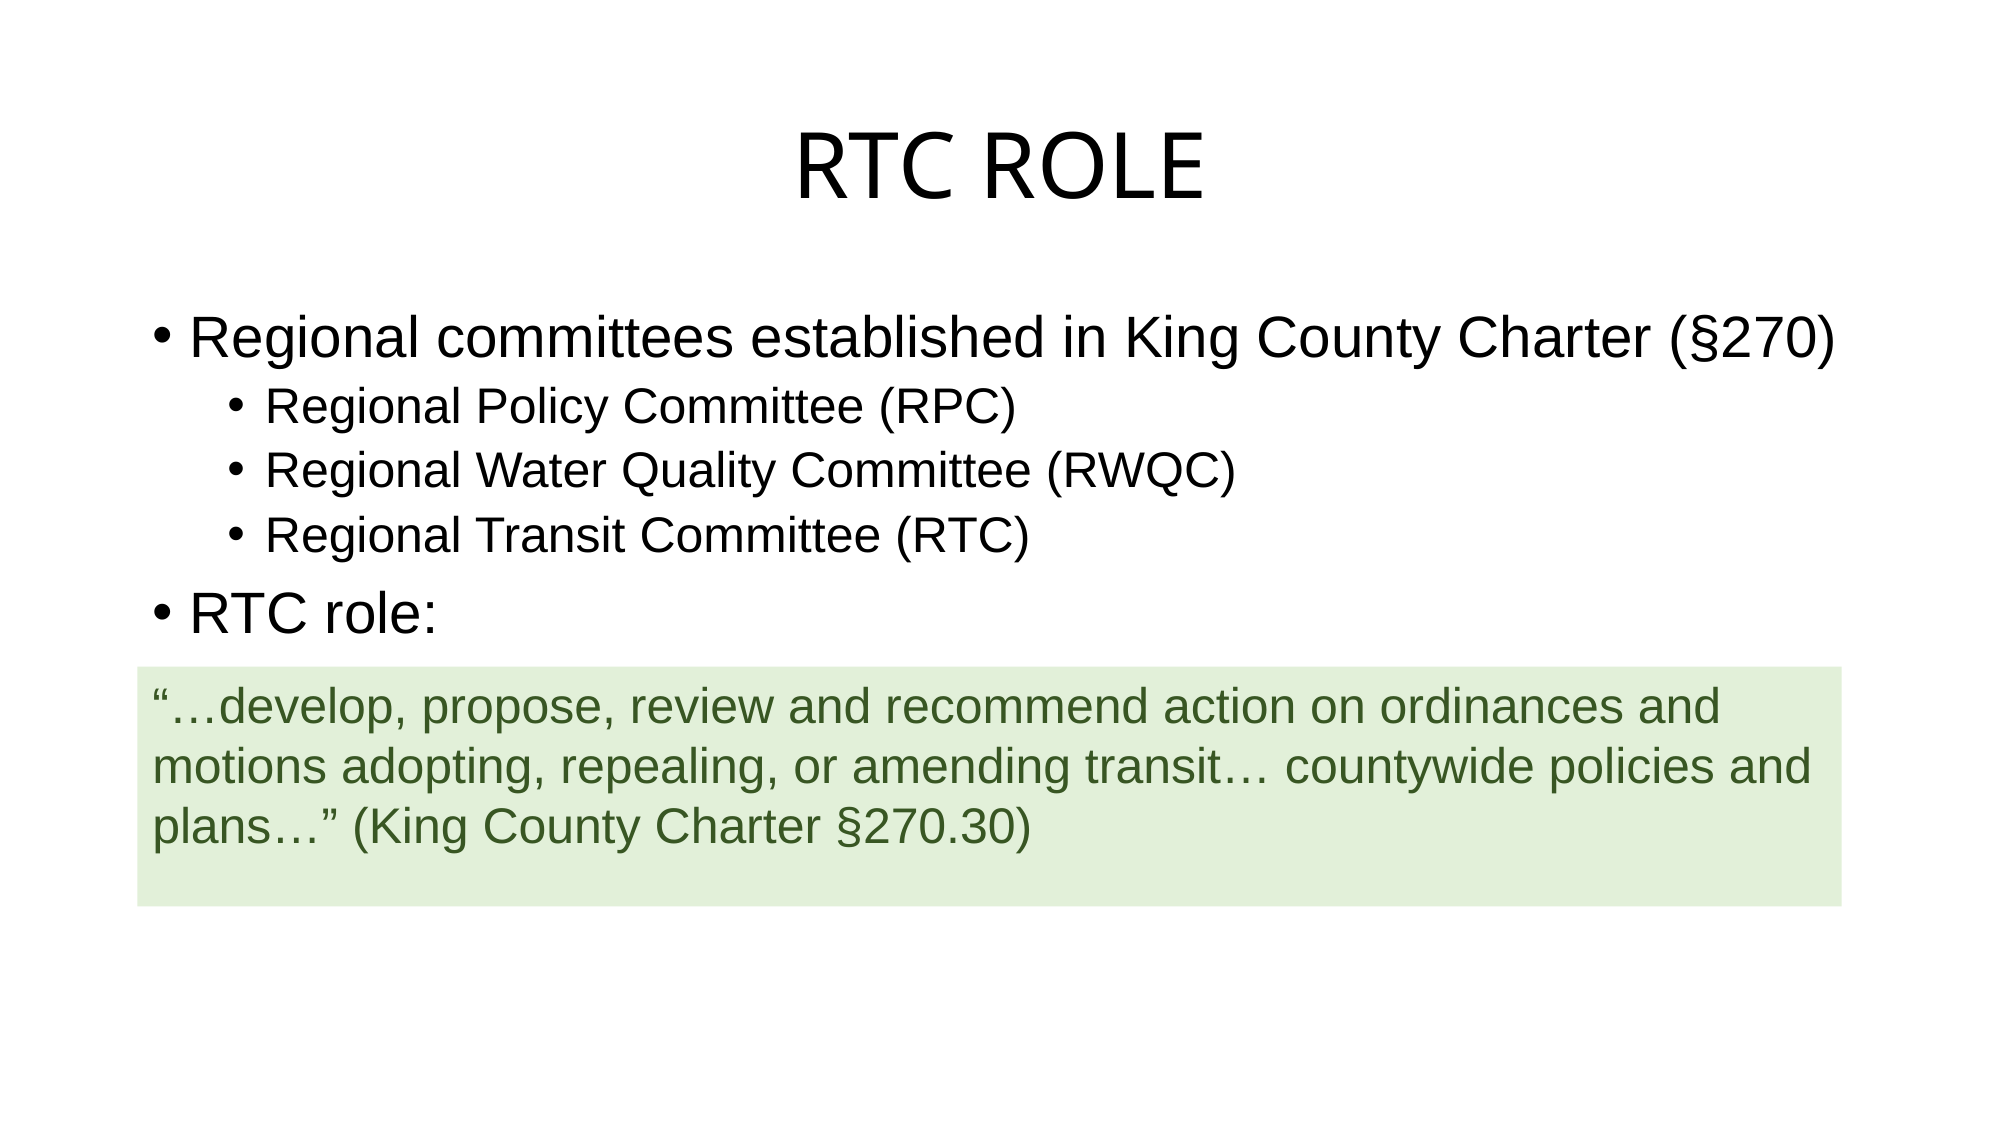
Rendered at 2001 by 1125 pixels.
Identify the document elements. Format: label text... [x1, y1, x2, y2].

title RTC ROLE [137, 59, 1863, 278]
text_box “…develop, propose, review and recommend action on ordinances and motions adopting, repealing, or amending transit… countywide policies and plans…” (King County Charter §270.30) [137, 666, 1842, 907]
list Regional committees established in King County Charter (§270) Regional Policy Committee (RPC) Regional Water Quality Committee (RWQC) Regional Transit Committee (RTC) RTC role: [137, 299, 1863, 1014]
